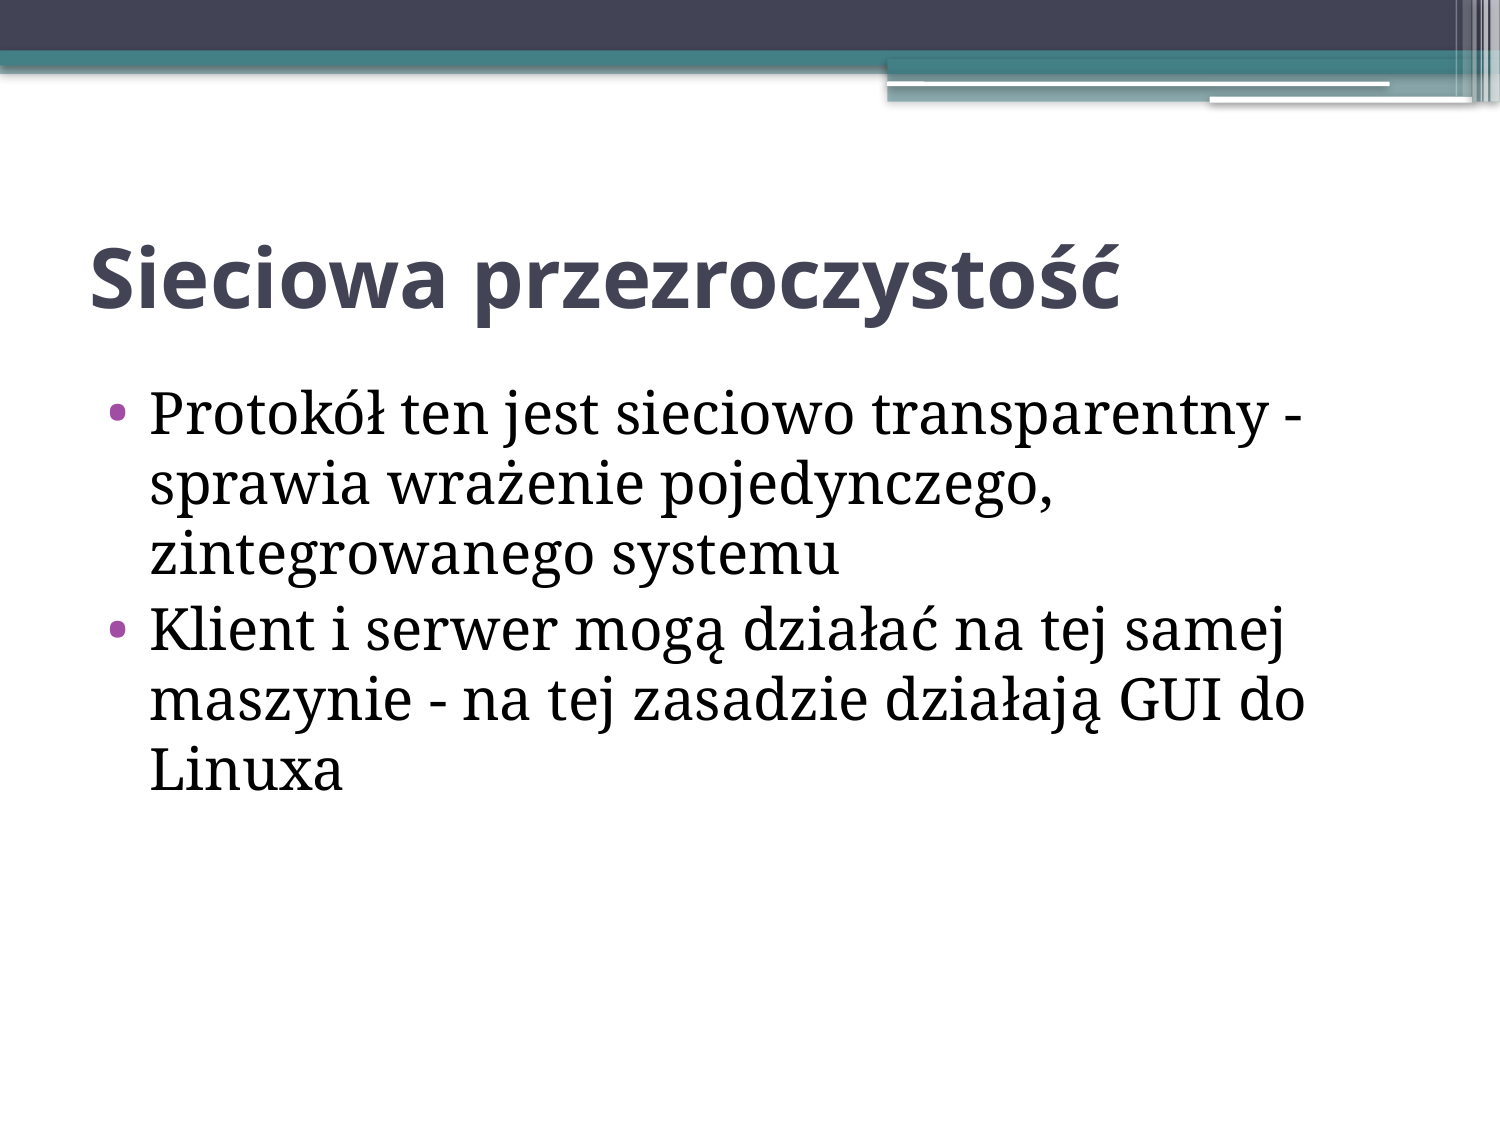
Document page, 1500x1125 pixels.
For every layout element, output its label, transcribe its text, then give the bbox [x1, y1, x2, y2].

title Sieciowa przezroczystość [75, 187, 1425, 363]
list Protokół ten jest sieciowo transparentny - sprawia wrażenie pojedynczego, zintegrowanego systemu Klient i serwer mogą działać na tej samej maszynie - na tej zasadzie działają GUI do Linuxa [75, 368, 1425, 1079]
